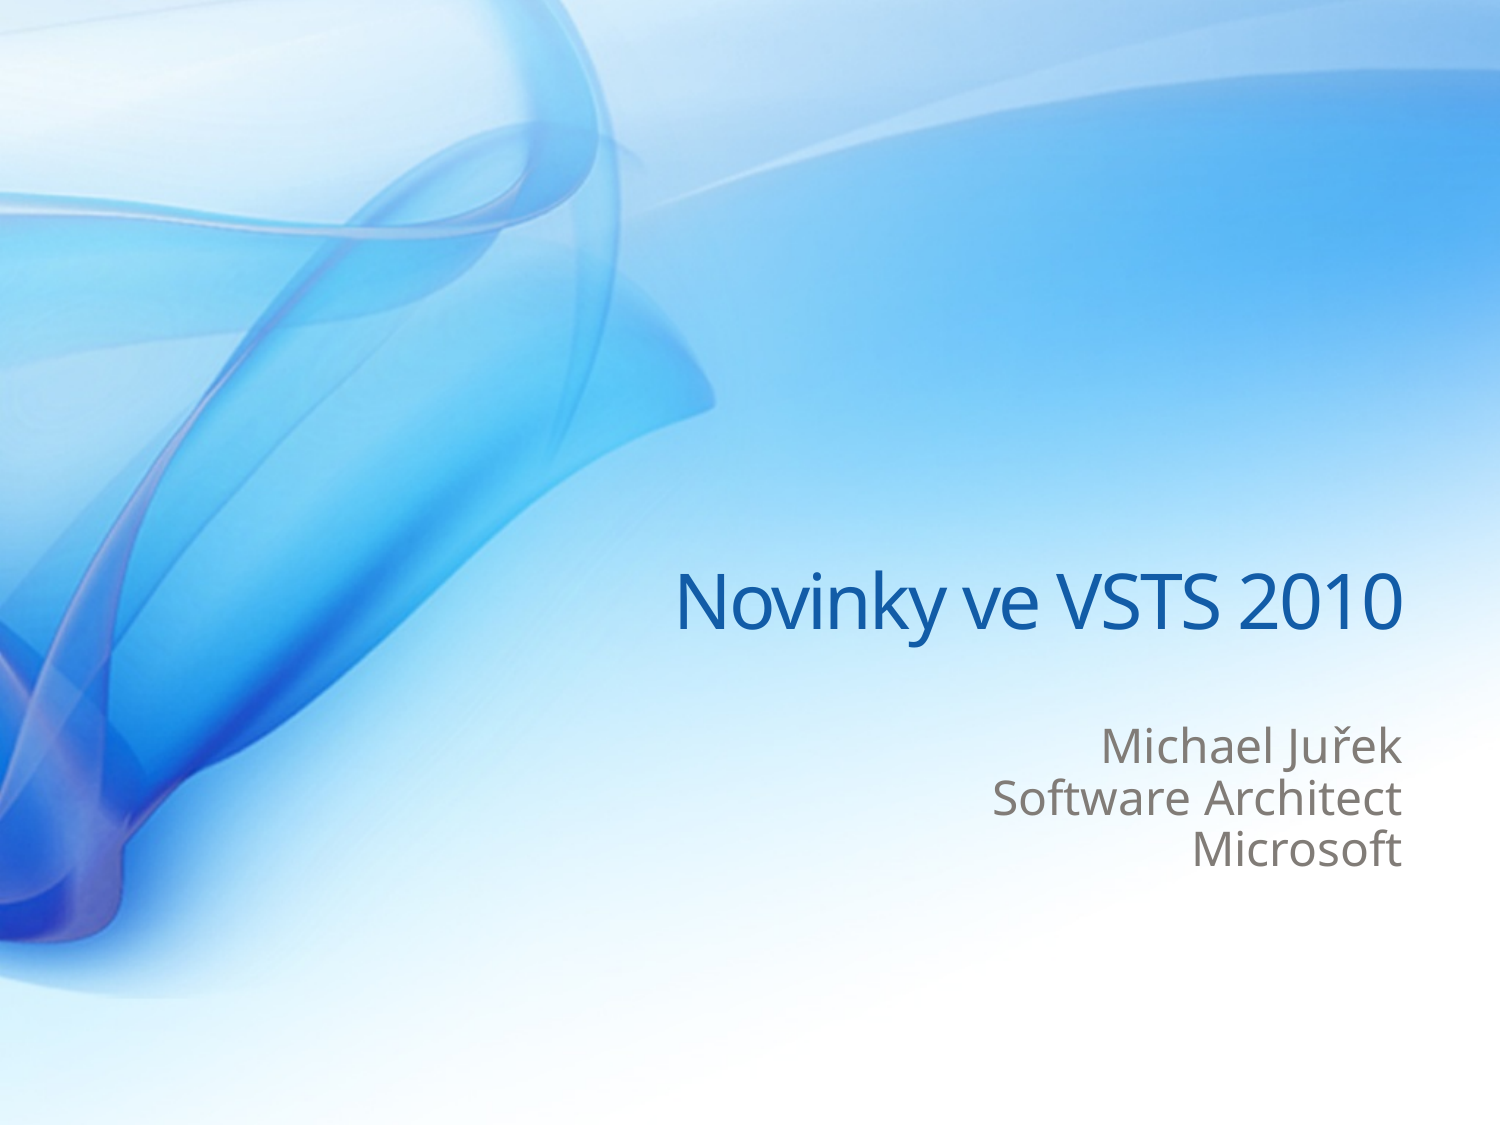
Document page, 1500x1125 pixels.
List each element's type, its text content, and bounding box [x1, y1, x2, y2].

title Novinky ve VSTS 2010 [88, 562, 1406, 647]
picture [0, 0, 1500, 1125]
subtitle Michael Juřek Software Architect Microsoft [141, 722, 1404, 879]
